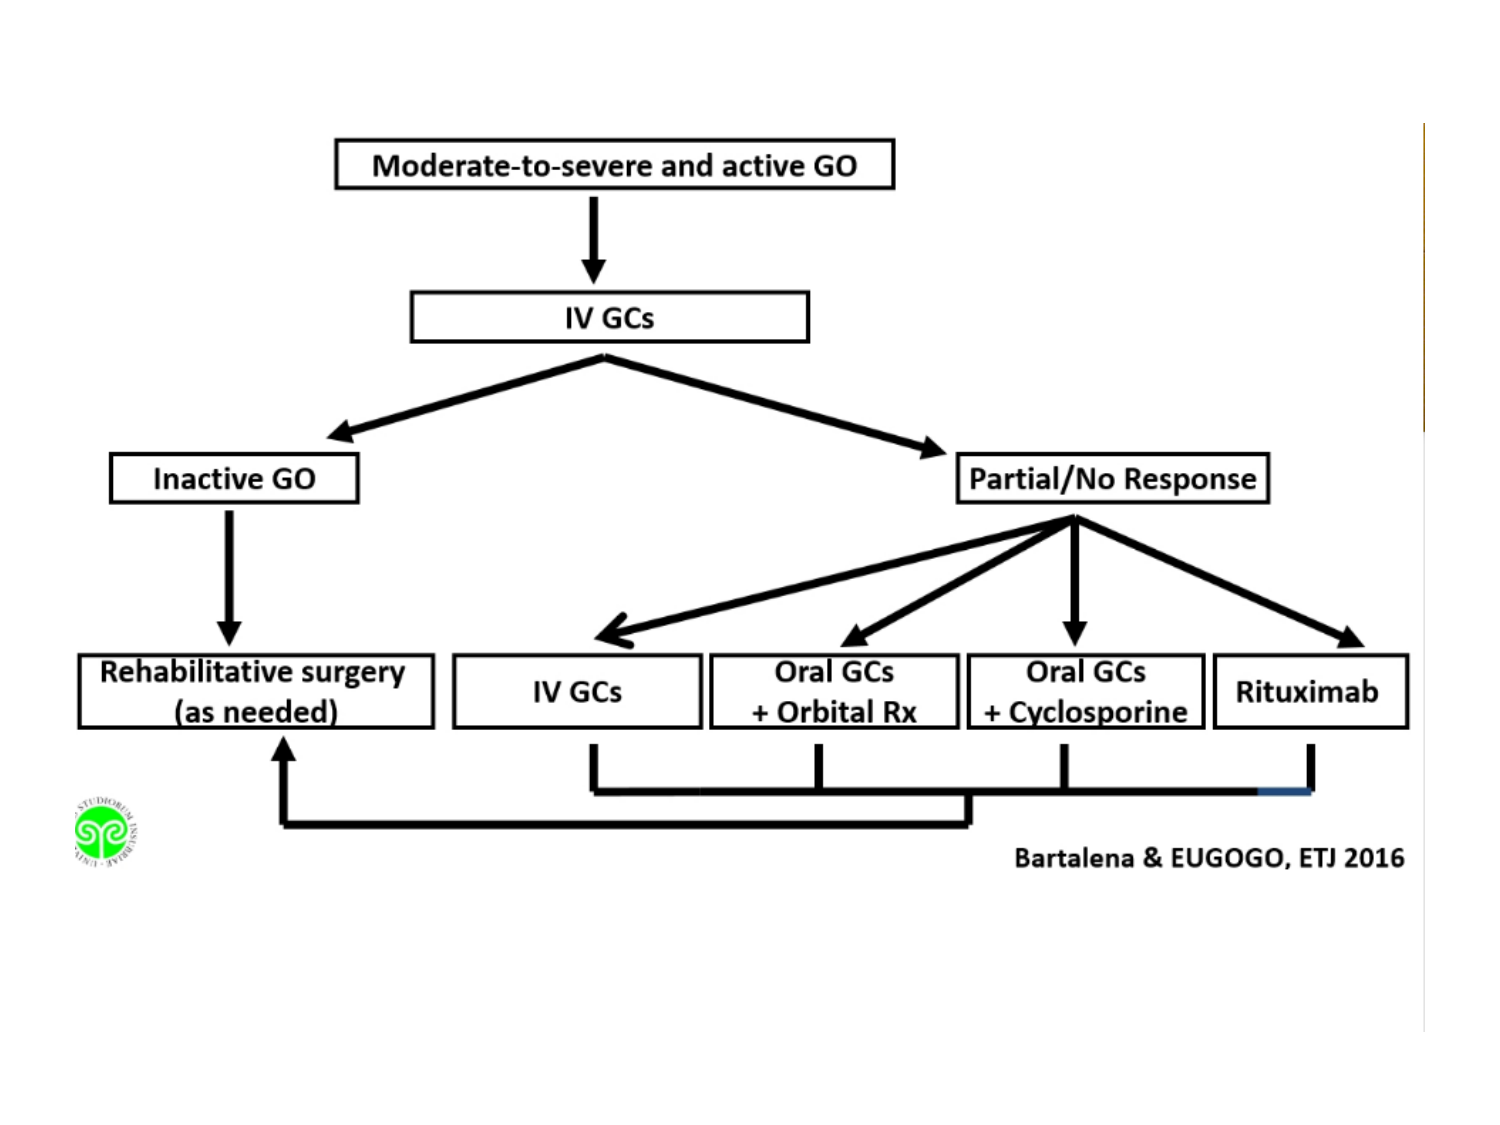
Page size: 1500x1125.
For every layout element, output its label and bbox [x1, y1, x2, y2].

list [74, 66, 1426, 1088]
